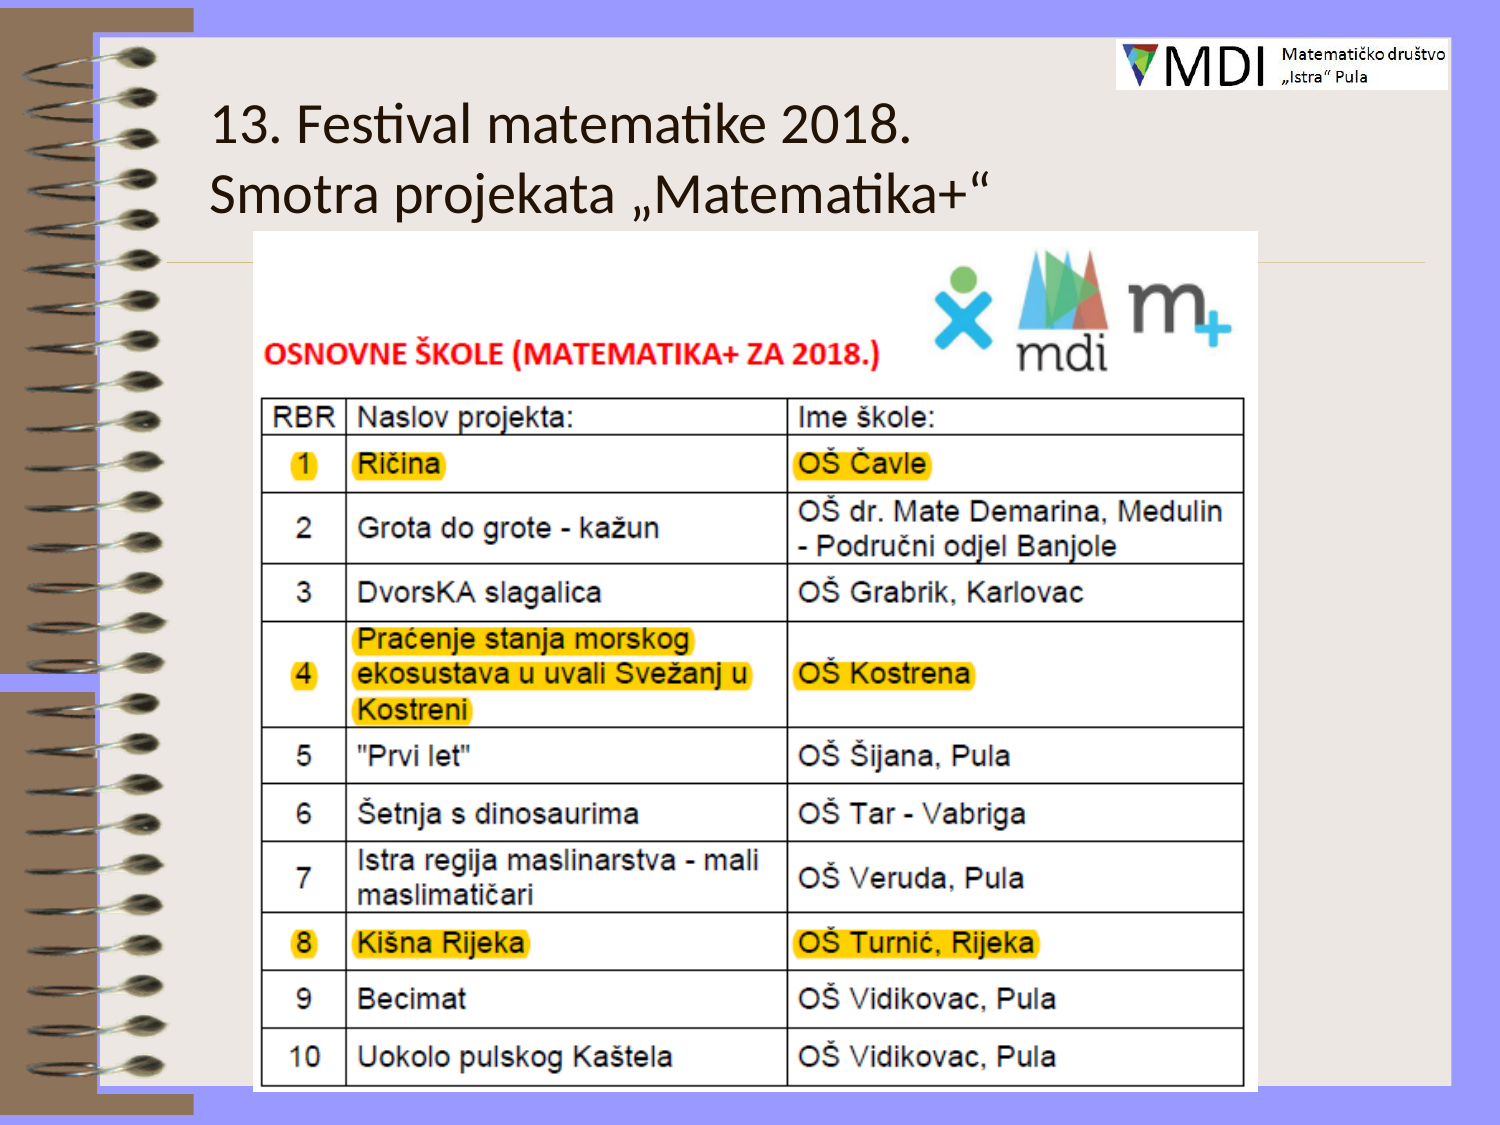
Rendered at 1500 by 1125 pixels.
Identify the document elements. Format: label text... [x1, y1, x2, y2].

picture [1115, 38, 1448, 91]
picture [253, 231, 1259, 1093]
picture [0, 692, 194, 1115]
text_box 13. Festival matematike 2018. Smotra projekata „Matematika+“ [194, 78, 1058, 323]
picture [0, 8, 194, 674]
